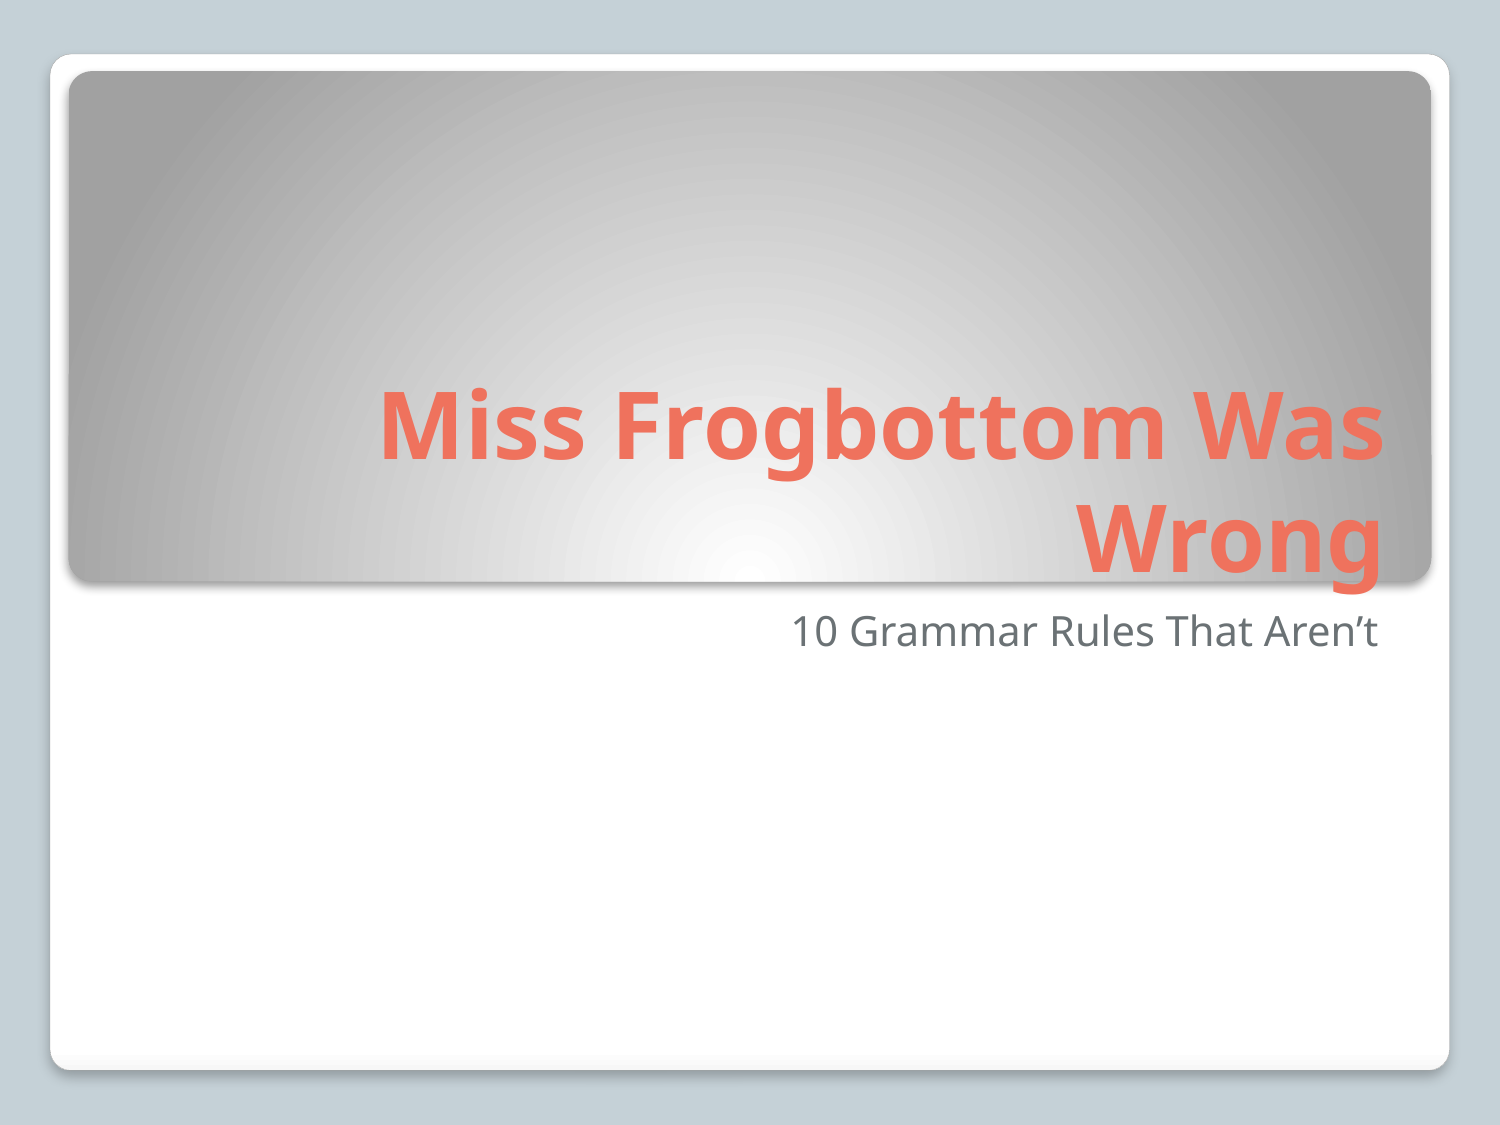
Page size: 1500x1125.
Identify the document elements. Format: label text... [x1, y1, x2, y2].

subtitle 10 Grammar Rules That Aren’t [118, 604, 1394, 755]
title Miss Frogbottom Was Wrong [118, 298, 1394, 599]
